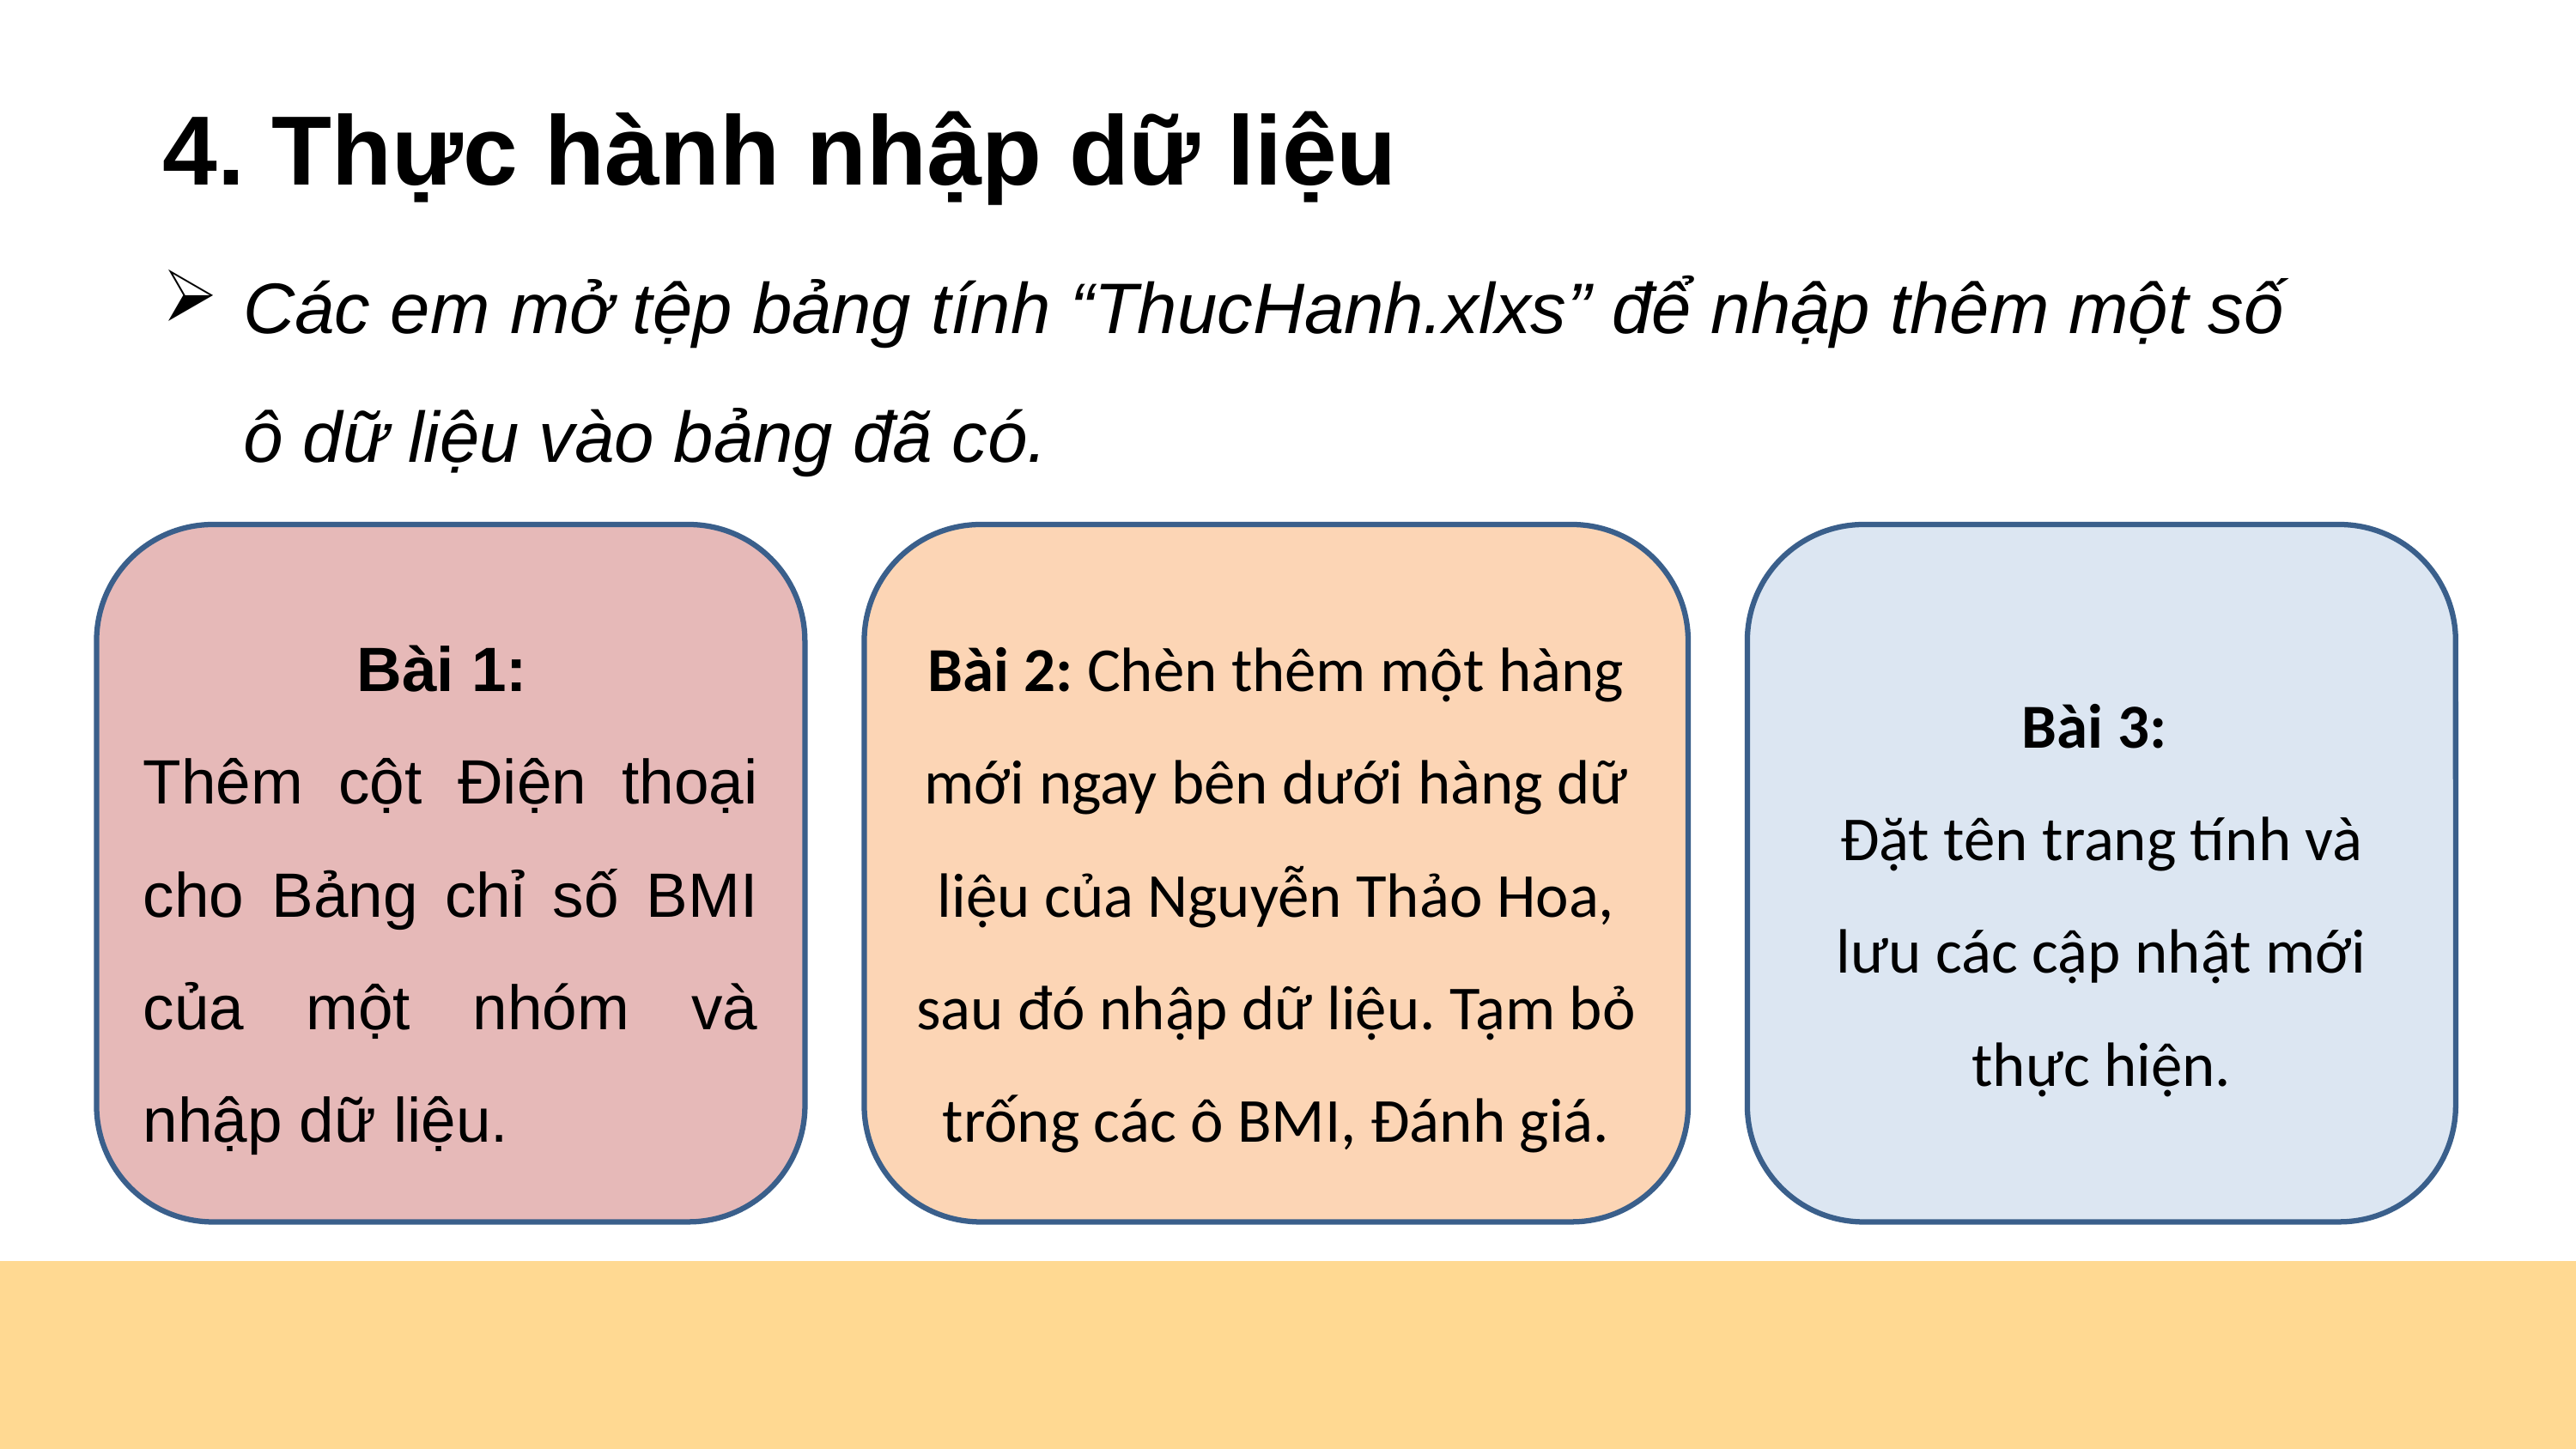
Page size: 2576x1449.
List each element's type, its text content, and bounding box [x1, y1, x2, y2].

text_box Bài 3: Đặt tên trang tính và lưu các cập nhật mới thực hiện. [1745, 522, 2458, 1224]
text_box Các em mở tệp bảng tính “ThucHanh.xlxs” để nhập thêm một số ô dữ liệu vào bảng đã có. [149, 212, 2297, 483]
text_box Bài 2: Chèn thêm một hàng mới ngay bên dưới hàng dữ liệu của Nguyễn Thảo Hoa, sau đó nhập dữ liệu. Tạm bỏ trống các ô BMI, Đánh giá. [862, 522, 1691, 1224]
text_box 4. Thực hành nhập dữ liệu [149, 80, 2576, 211]
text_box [0, 1260, 2576, 1449]
text_box Bài 1: Thêm cột Điện thoại cho Bảng chỉ số BMI của một nhóm và nhập dữ liệu. [94, 522, 807, 1224]
